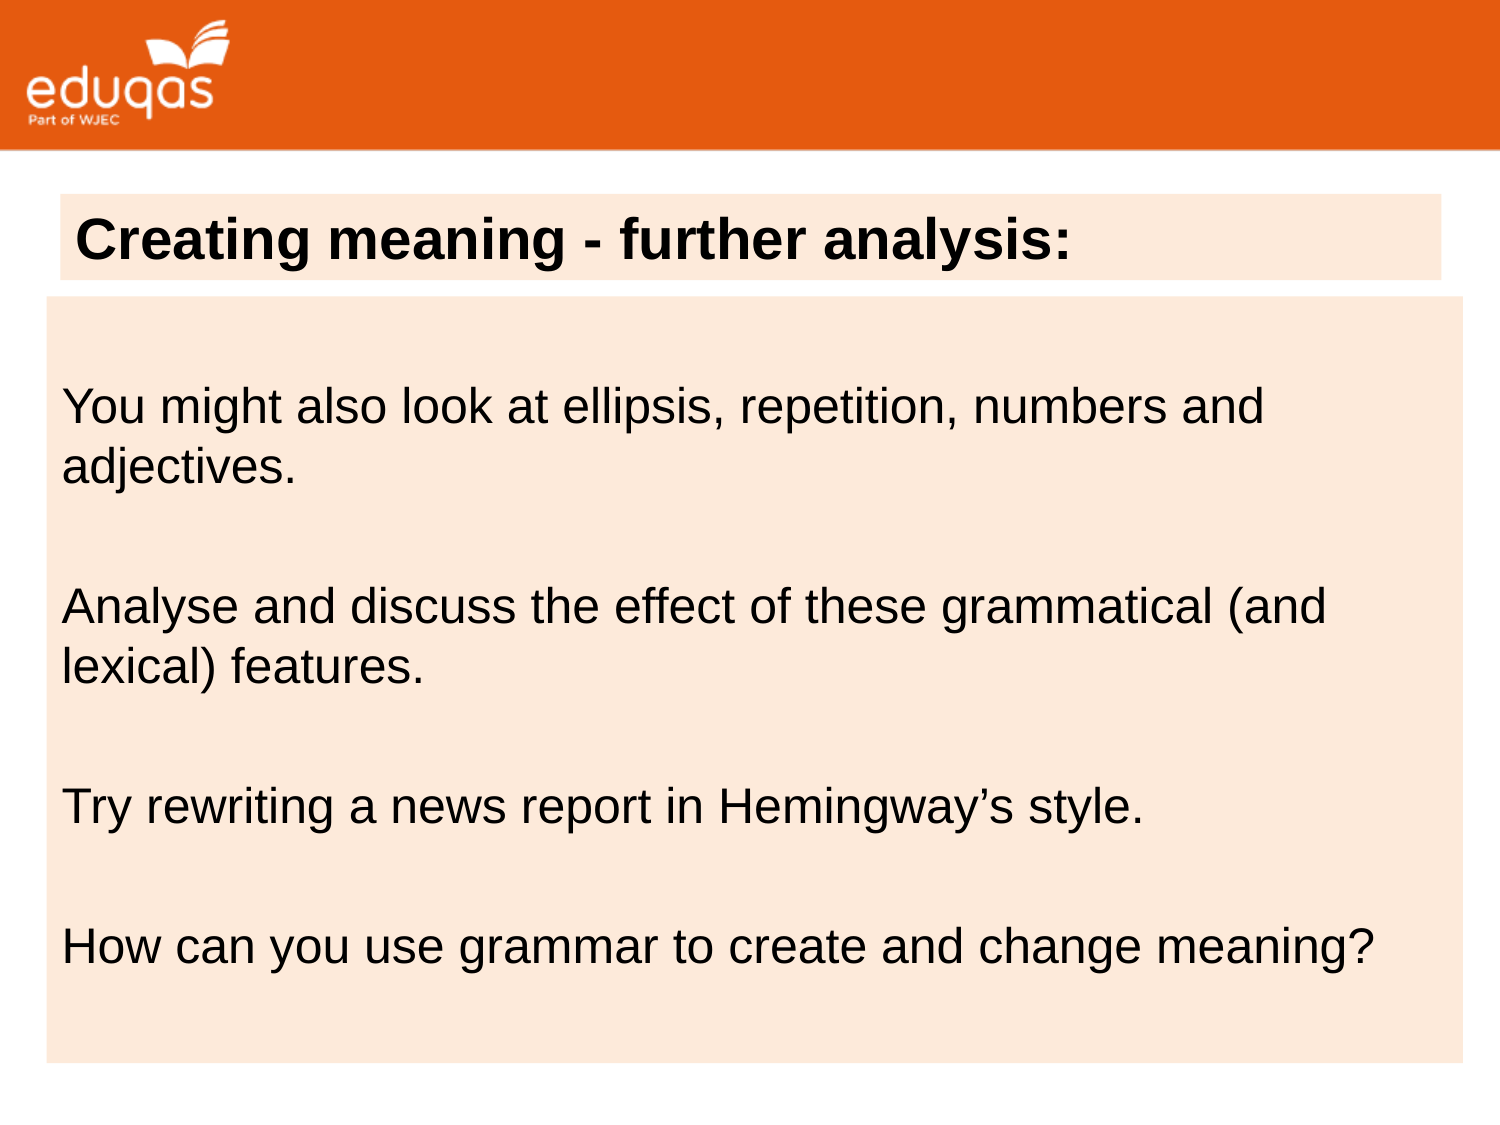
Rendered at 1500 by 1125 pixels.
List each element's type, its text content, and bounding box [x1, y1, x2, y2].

list You might also look at ellipsis, repetition, numbers and adjectives. Analyse and discuss the effect of these grammatical (and lexical) features. Try rewriting a news report in Hemingway’s style. How can you use grammar to create and change meaning? [46, 296, 1463, 1064]
picture [0, 0, 1500, 215]
list Creating meaning - further analysis: [60, 193, 1442, 281]
